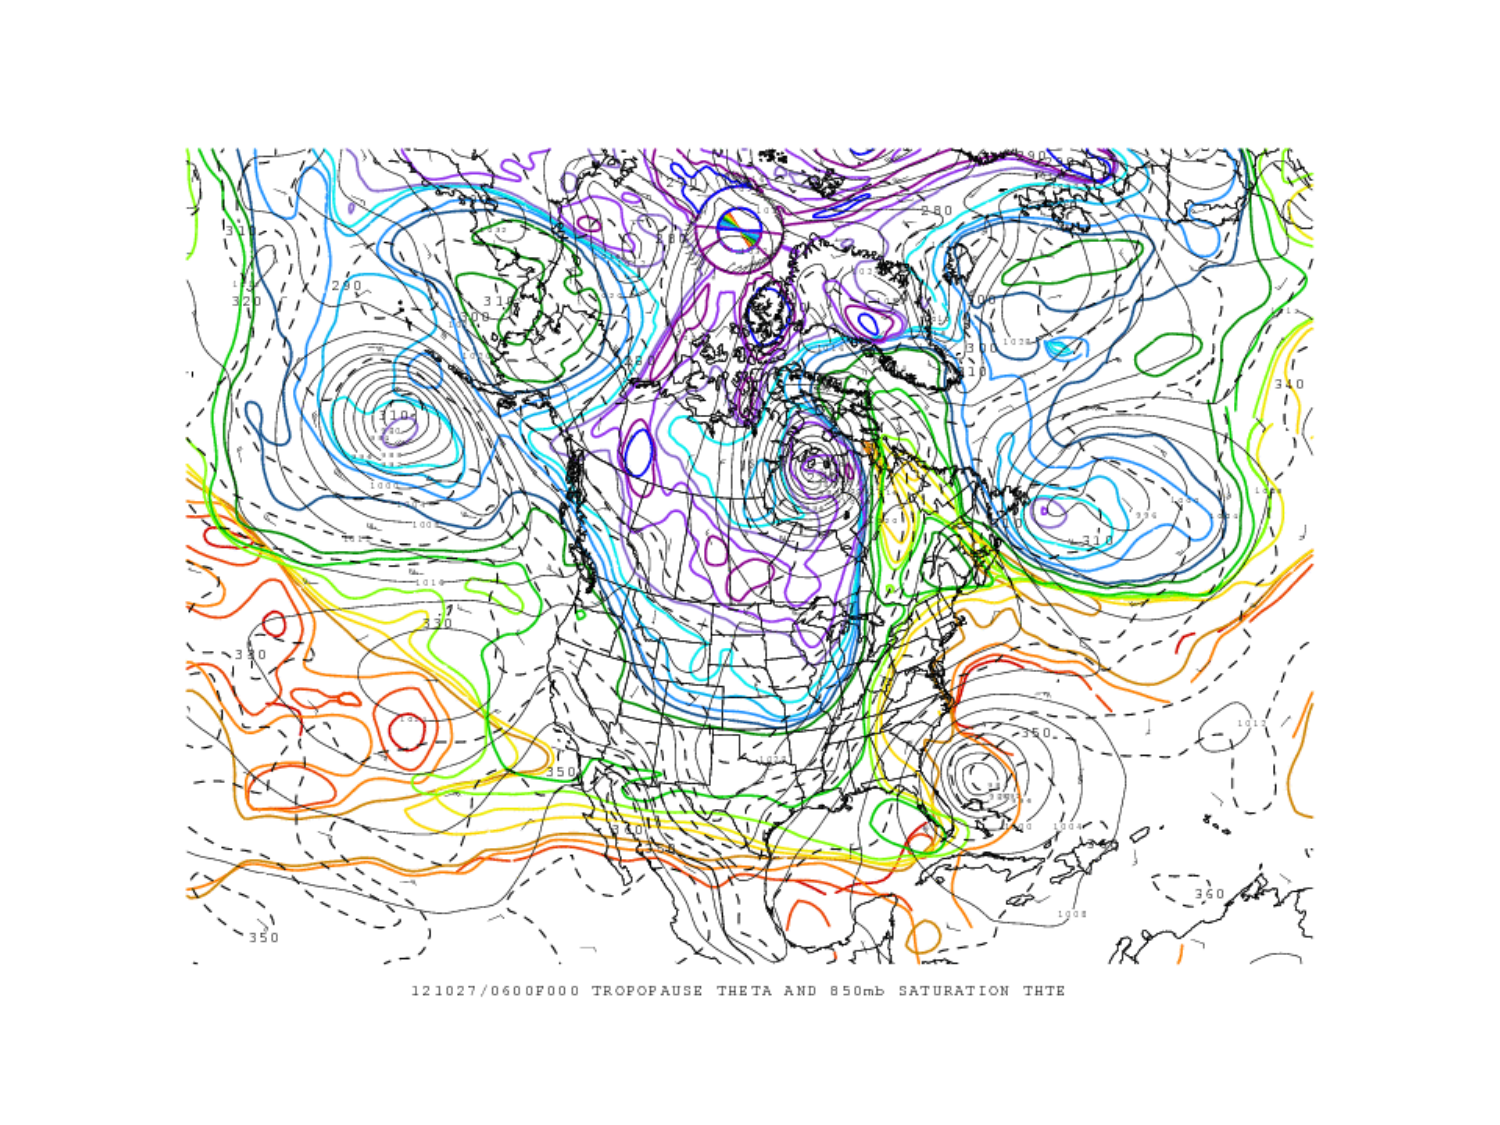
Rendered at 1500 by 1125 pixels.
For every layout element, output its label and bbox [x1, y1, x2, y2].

picture [131, 84, 1369, 1041]
